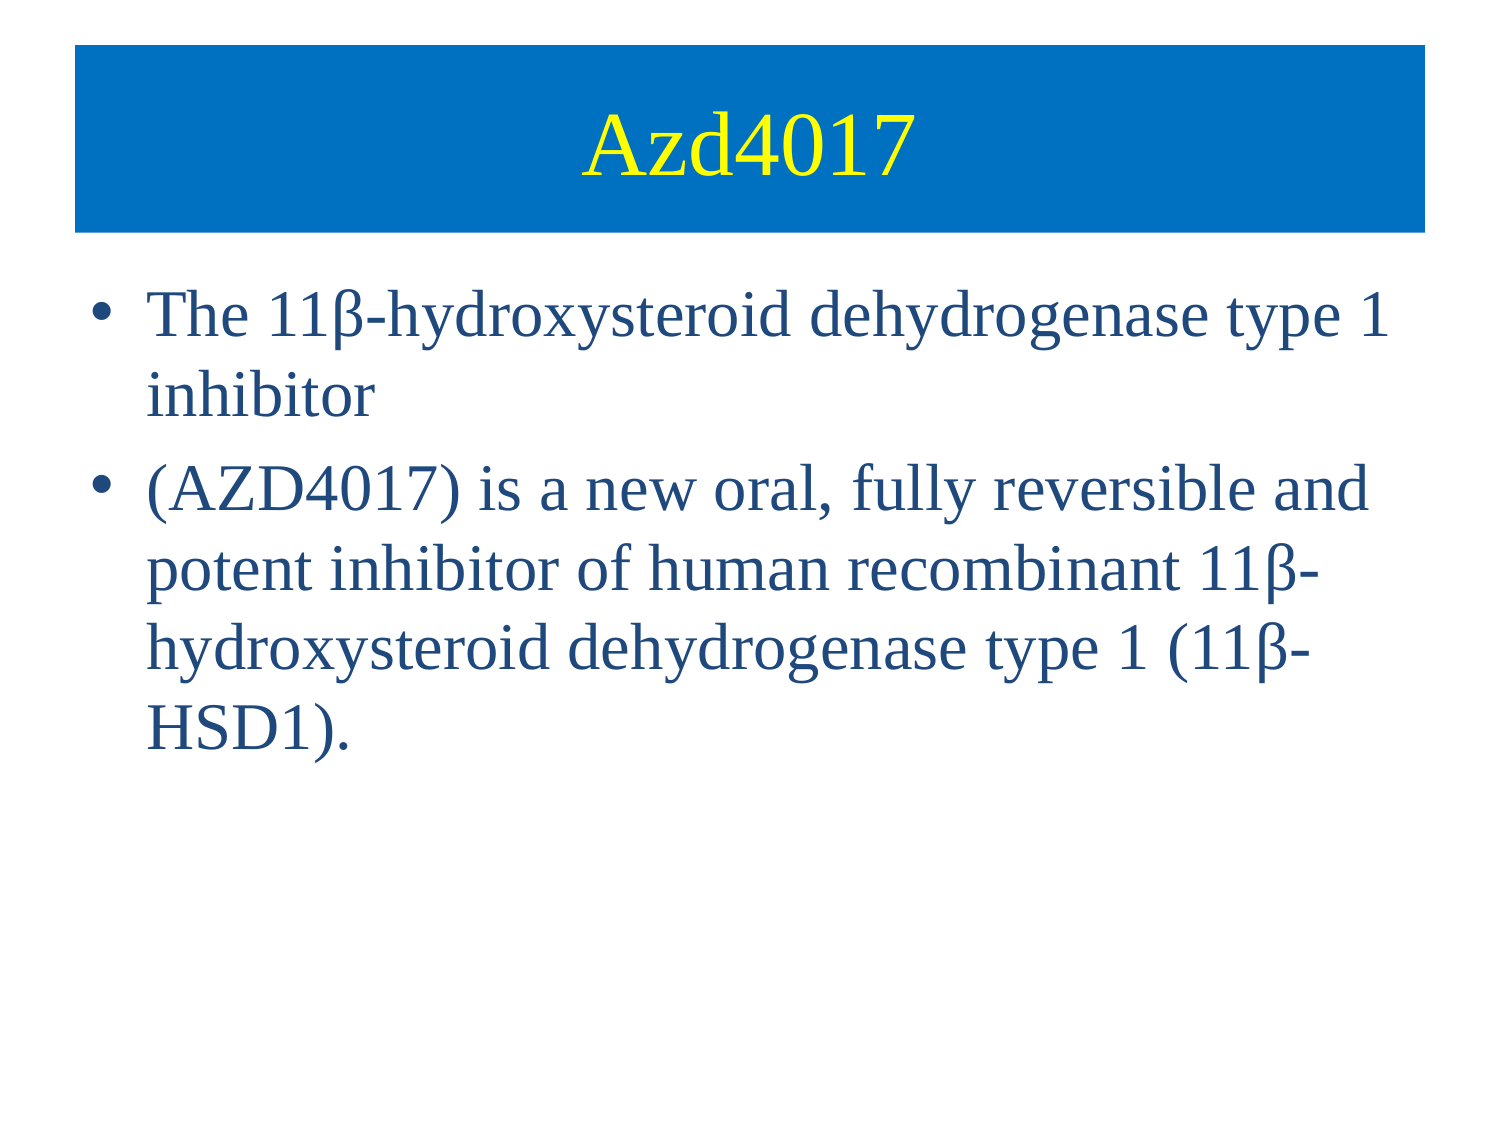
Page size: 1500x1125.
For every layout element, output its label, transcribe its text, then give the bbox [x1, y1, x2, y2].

title Azd4017 [75, 45, 1425, 233]
list The 11β-hydroxysteroid dehydrogenase type 1 inhibitor (AZD4017) is a new oral, fully reversible and potent inhibitor of human recombinant 11β-hydroxysteroid dehydrogenase type 1 (11β-HSD1). [75, 262, 1425, 1005]
